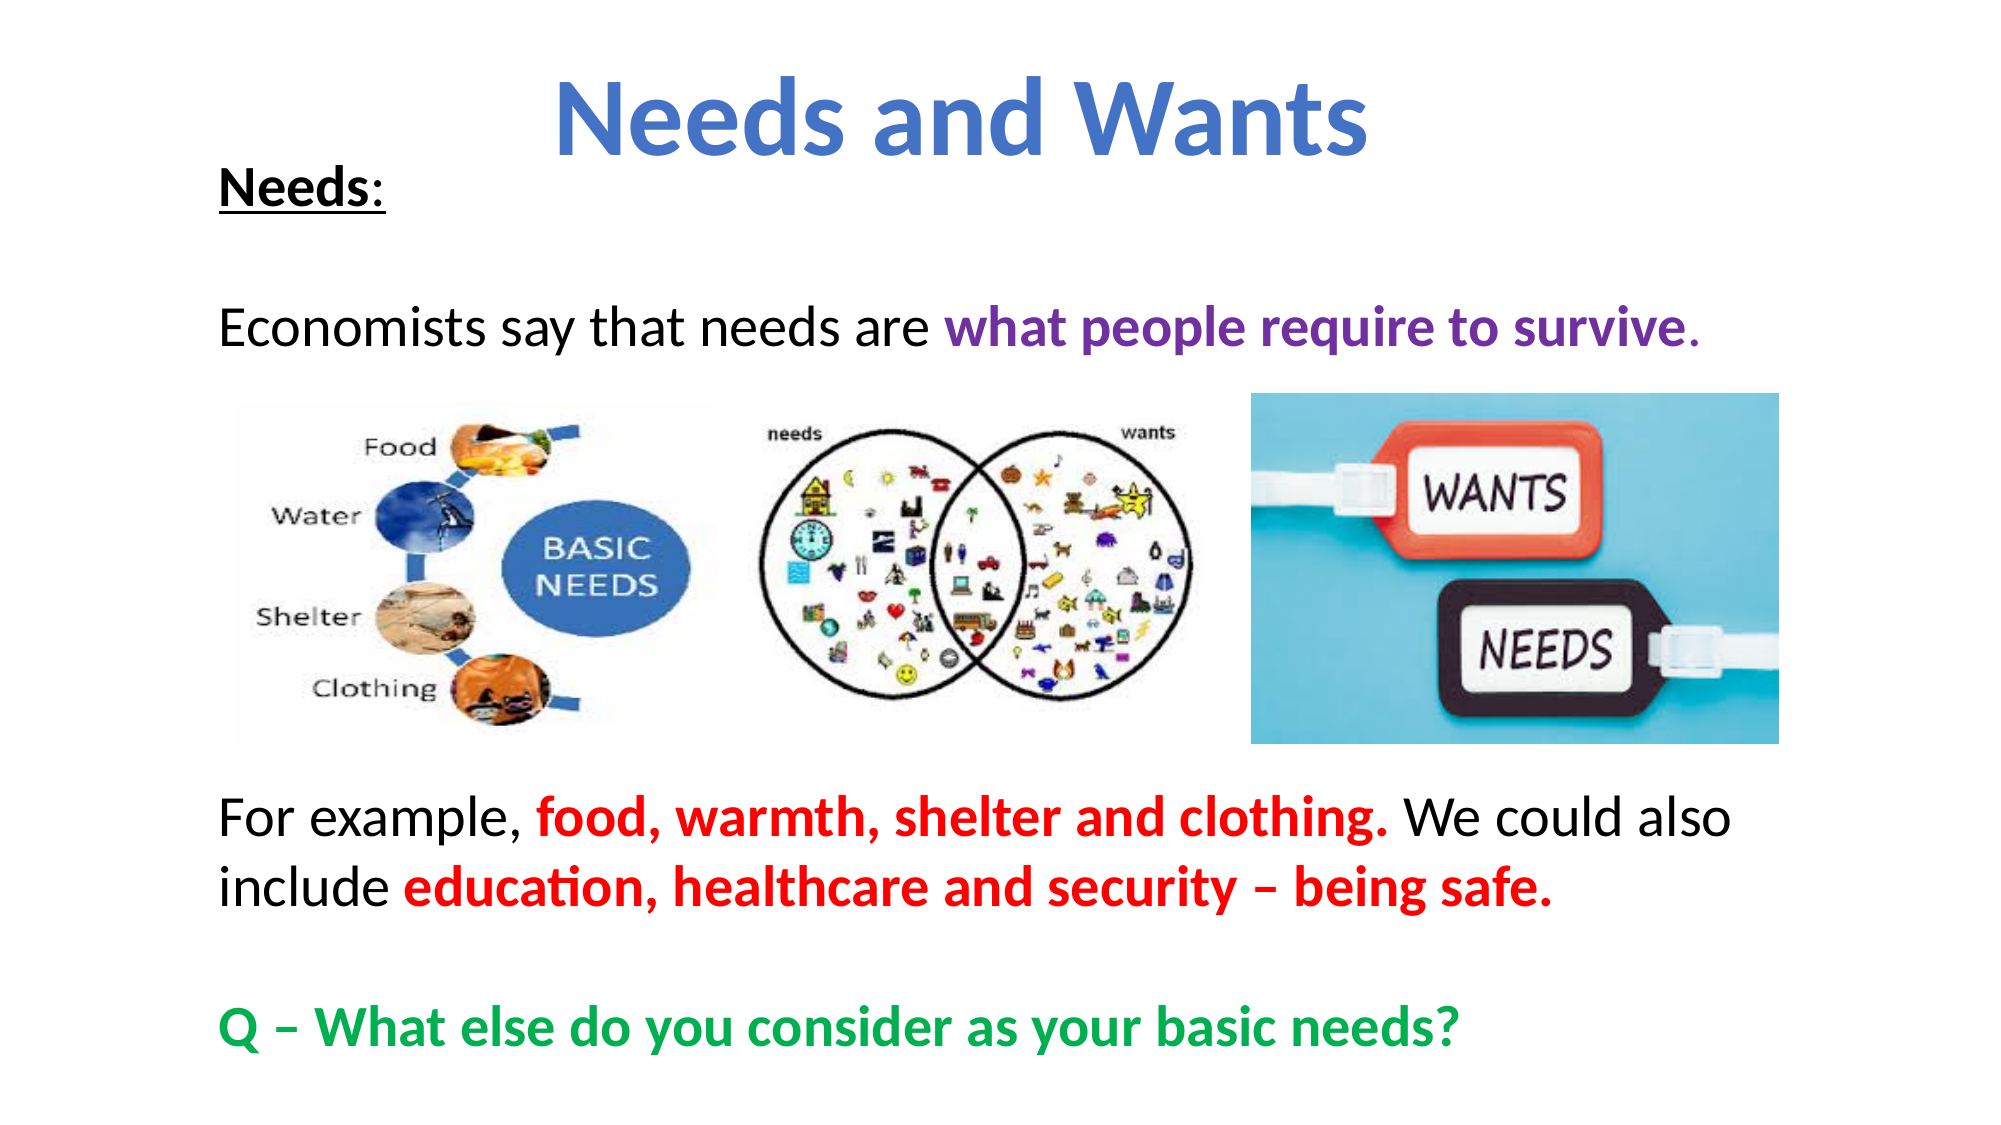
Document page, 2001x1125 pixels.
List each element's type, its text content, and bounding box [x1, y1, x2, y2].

picture [748, 397, 1202, 722]
text_box Needs and Wants [538, 34, 1412, 185]
picture [1251, 392, 1779, 744]
picture [234, 402, 719, 746]
text_box Needs: Economists say that needs are what people require to survive. For example, food, warmth, shelter and clothing. We could also include education, healthcare and security – being safe. Q – What else do you consider as your basic needs? [204, 141, 1905, 1066]
